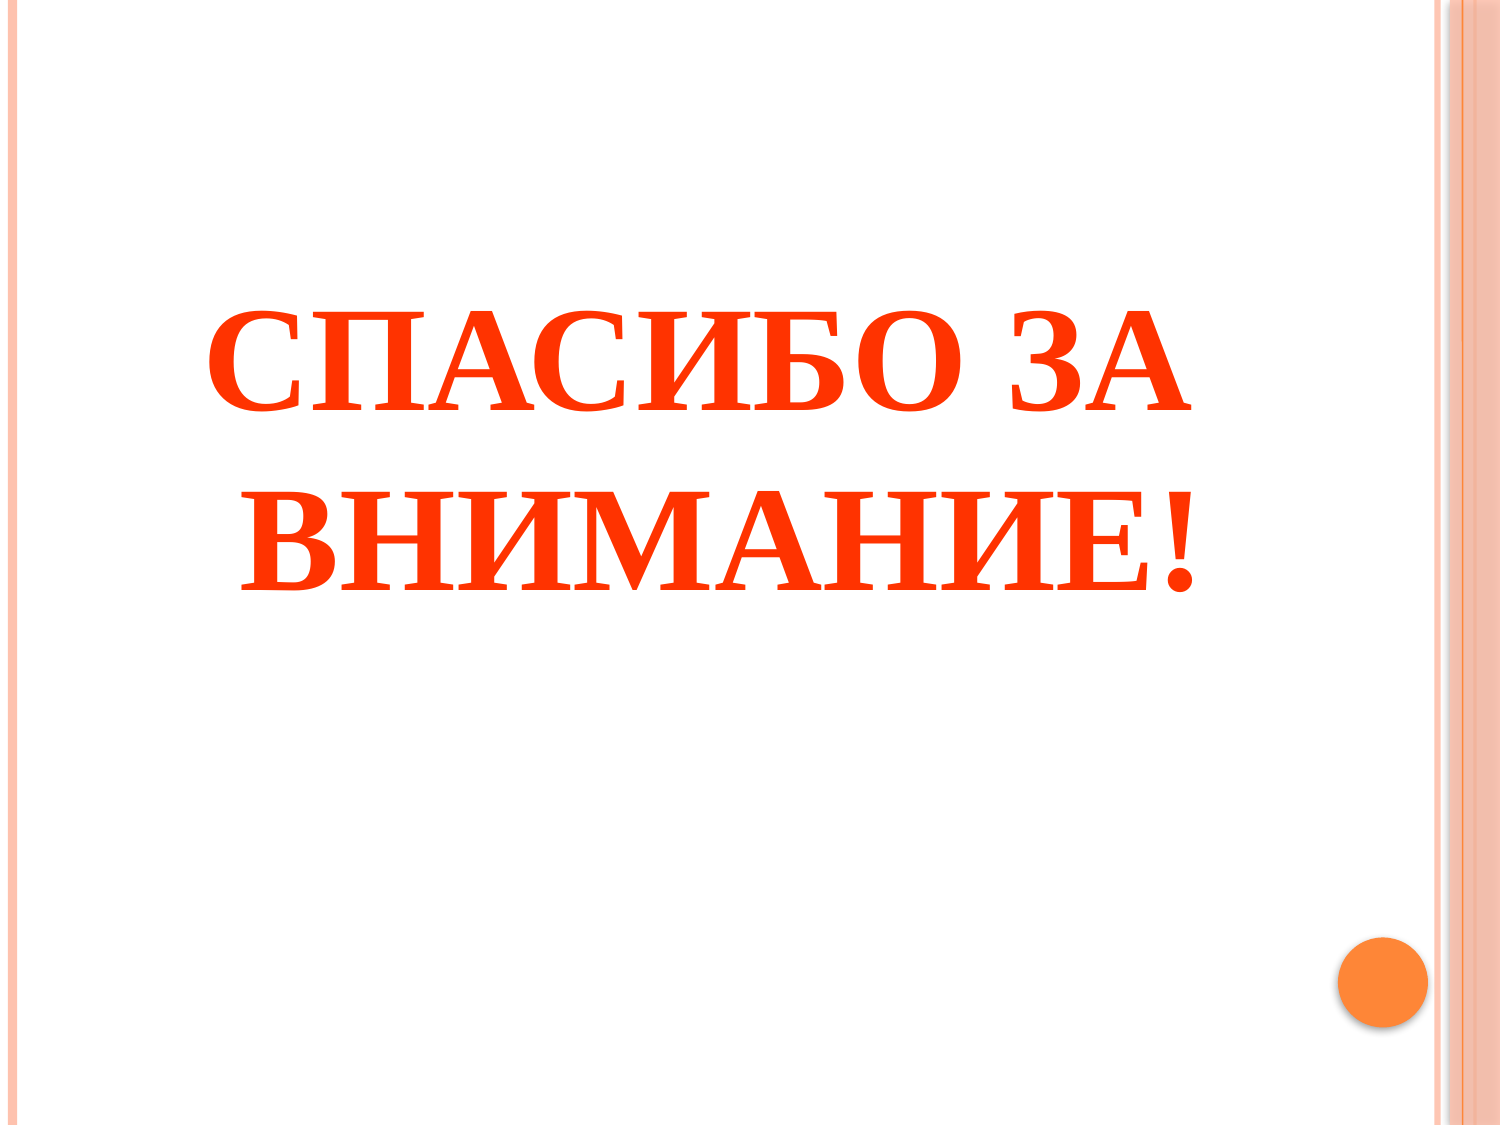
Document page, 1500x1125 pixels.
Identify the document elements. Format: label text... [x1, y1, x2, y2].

list СПАСИБО ЗА ВНИМАНИЕ! [0, 0, 1471, 1125]
